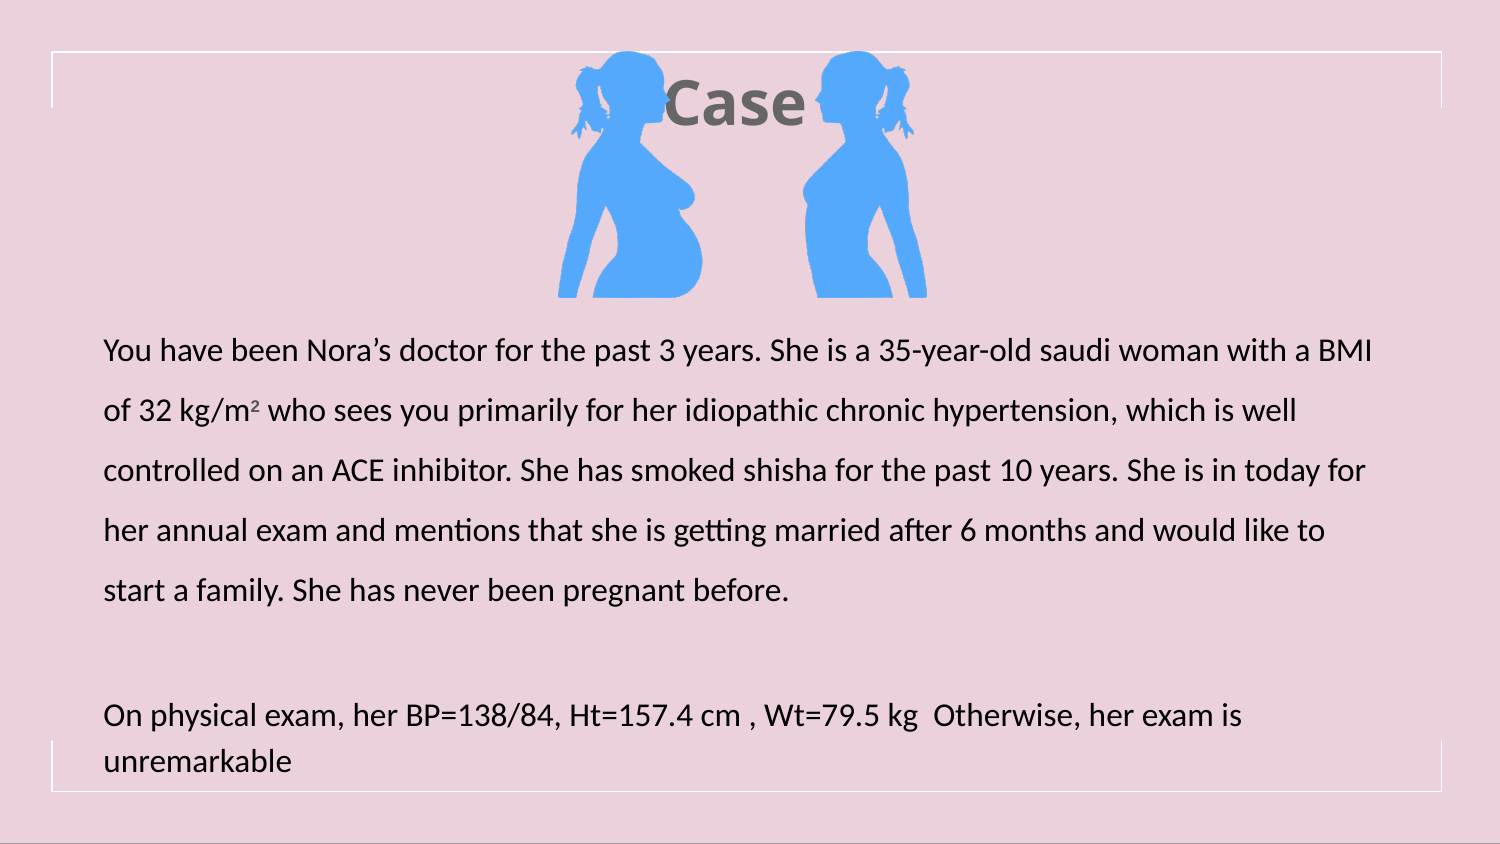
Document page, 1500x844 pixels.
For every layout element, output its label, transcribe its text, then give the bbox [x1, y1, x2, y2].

picture [558, 51, 928, 298]
list You have been Nora’s doctor for the past 3 years. She is a 35-year-old saudi woman with a BMI of 32 kg/m2 who sees you primarily for her idiopathic chronic hypertension, which is well controlled on an ACE inhibitor. She has smoked shisha for the past 10 years. She is in today for her annual exam and mentions that she is getting married after 6 months and would like to start a family. She has never been pregnant before. On physical exam, her BP=138/84, Ht=157.4 cm , Wt=79.5 kg Otherwise, her exam is unremarkable [88, 293, 1412, 783]
title Case [214, 20, 1272, 181]
